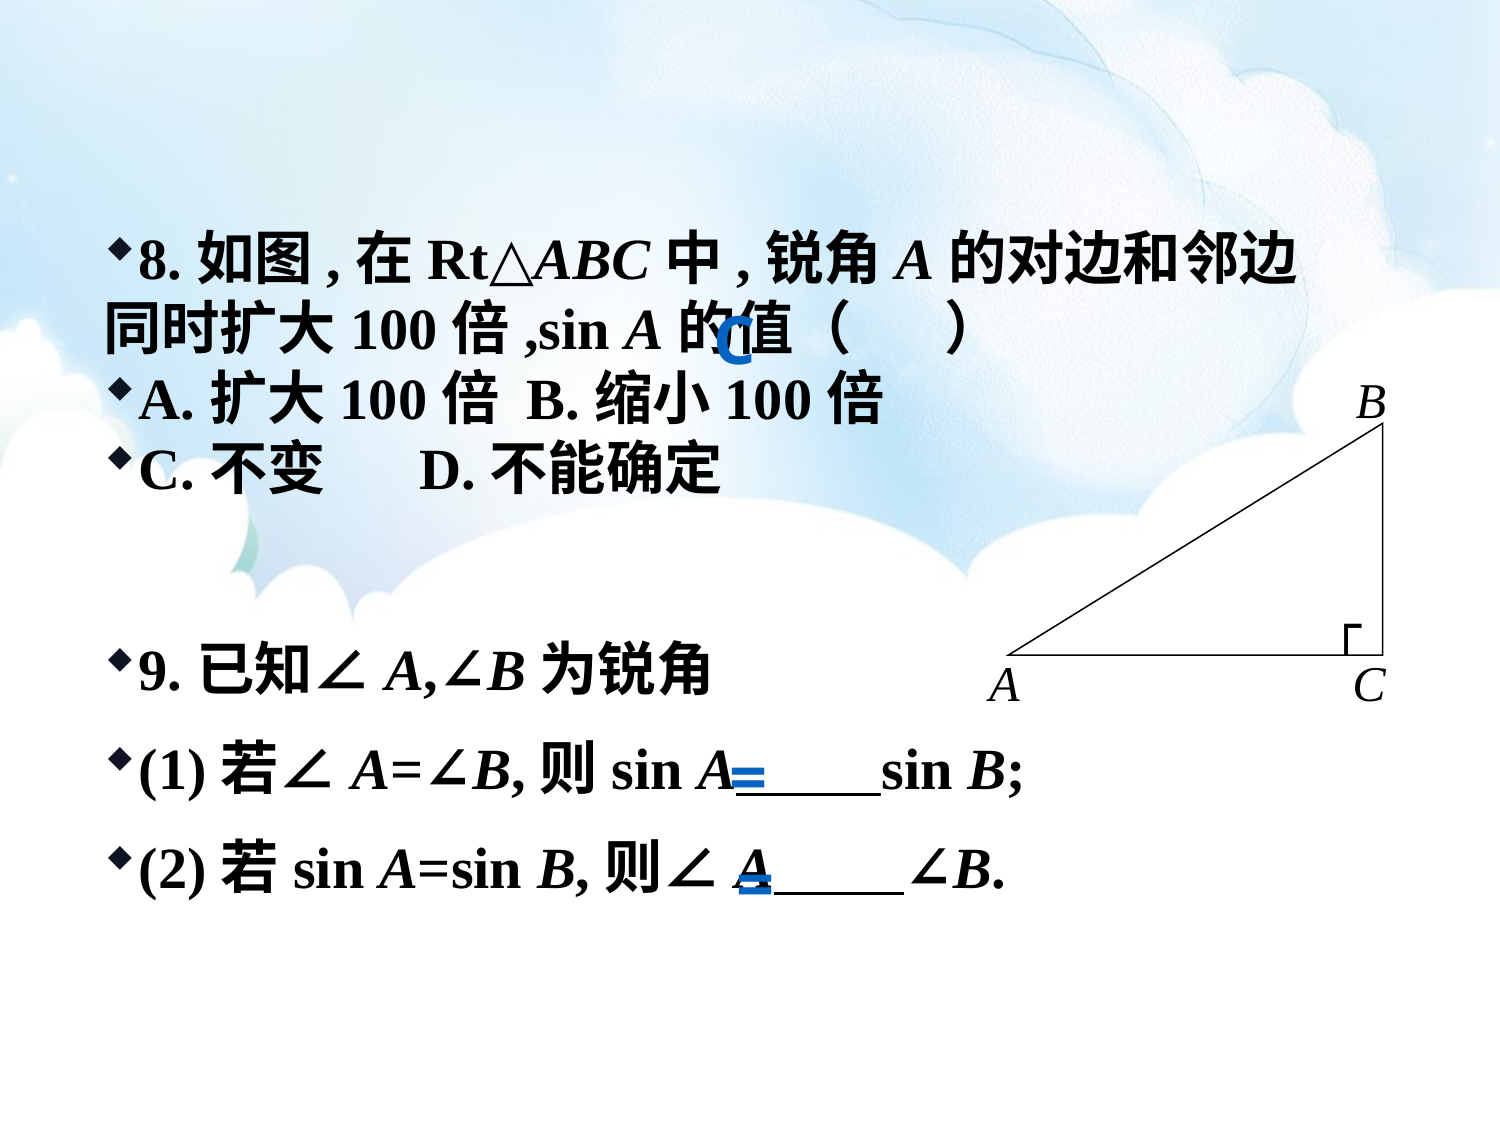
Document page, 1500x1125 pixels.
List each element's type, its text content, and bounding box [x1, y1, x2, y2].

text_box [974, 361, 1415, 720]
text_box = [722, 834, 798, 929]
text_box 9.已知∠A,∠B为锐角 (1)若∠A=∠B,则sin A sin B; (2)若sin A=sin B,则∠A ∠B. [88, 624, 1126, 975]
text_box 8.如图,在Rt△ABC中,锐角A的对边和邻边同时扩大100倍,sin A的值（ ） A.扩大100倍 B.缩小100倍 C.不变 D.不能确定 [88, 213, 1329, 539]
text_box C [698, 290, 774, 386]
text_box = [714, 727, 790, 823]
picture [0, 0, 1500, 1125]
